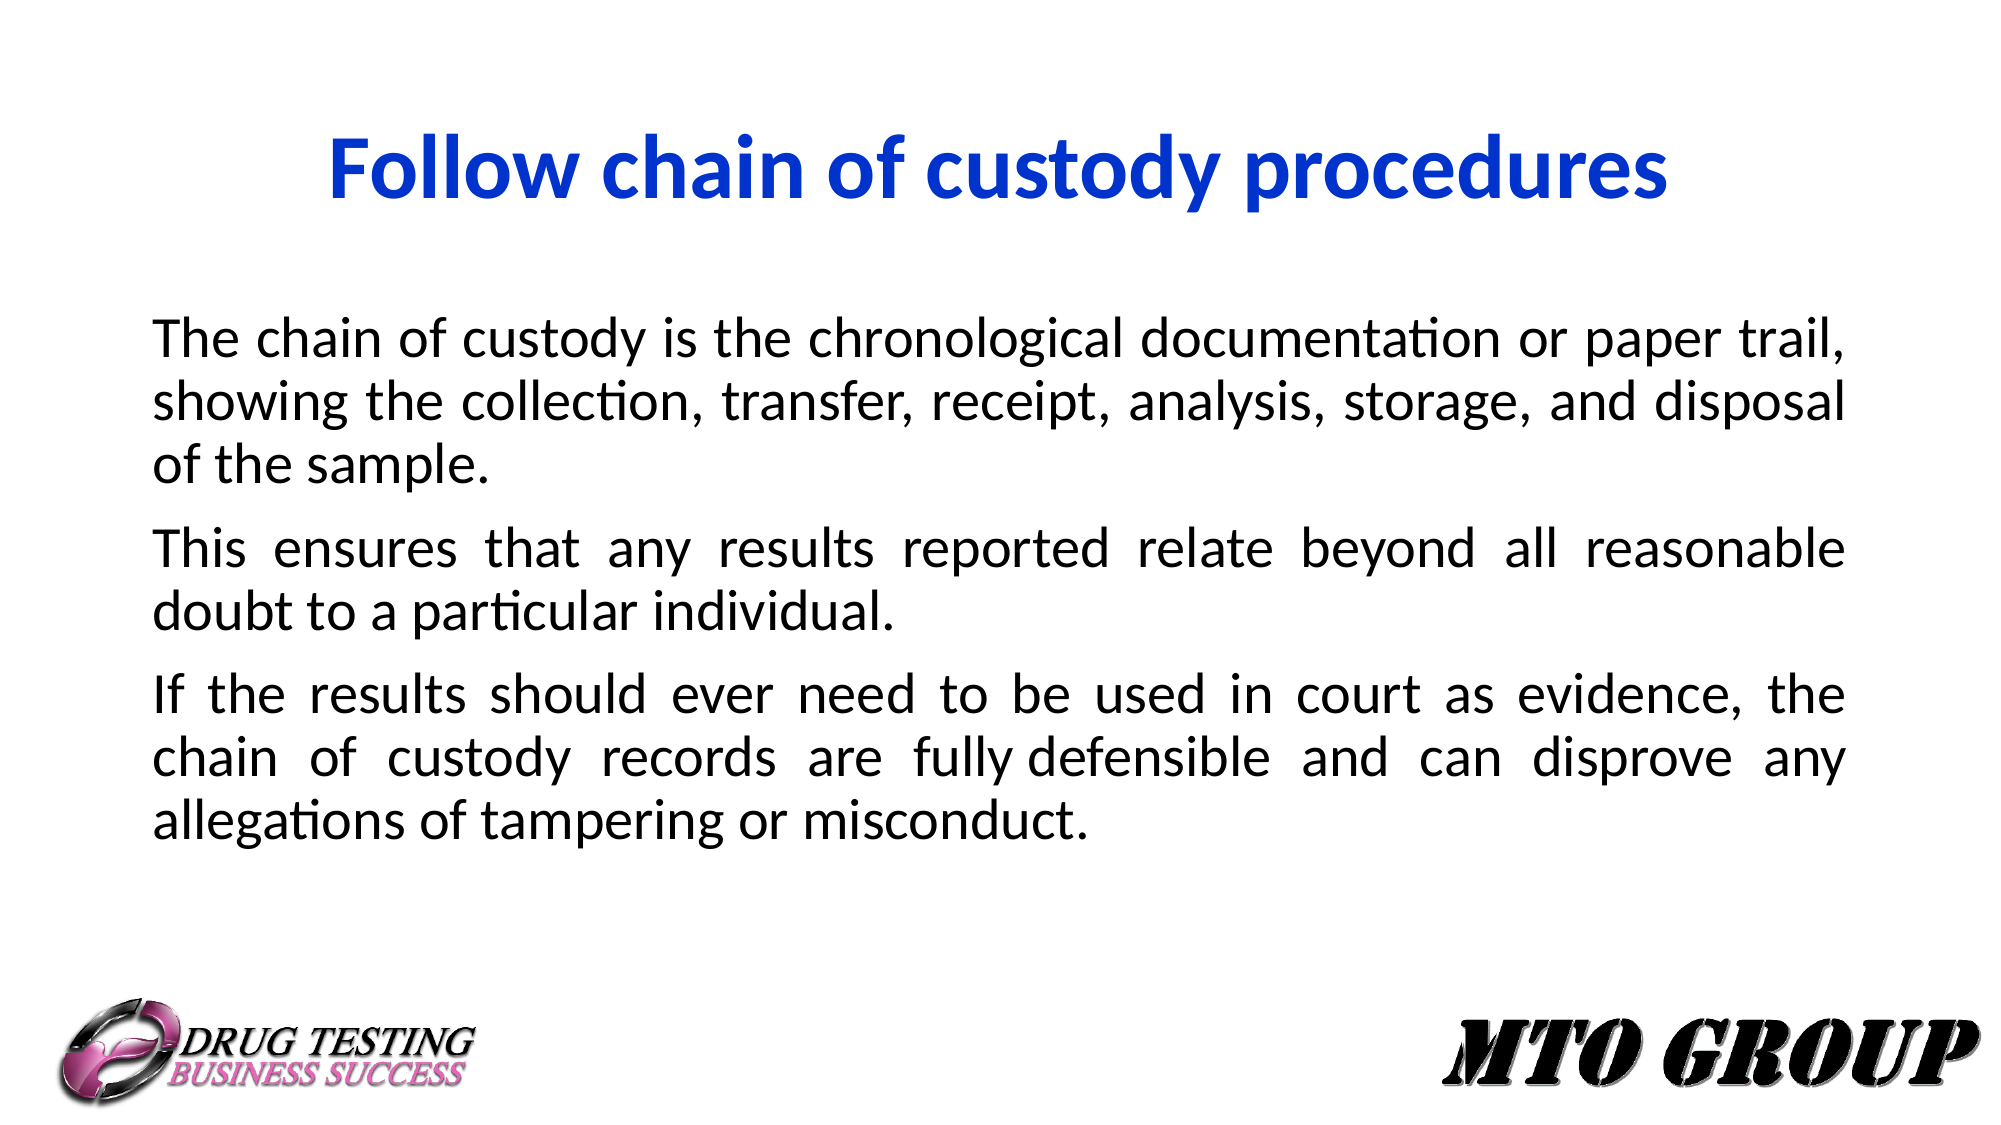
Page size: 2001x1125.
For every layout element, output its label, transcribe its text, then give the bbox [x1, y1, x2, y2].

title Follow chain of custody procedures [137, 59, 1863, 278]
list The chain of custody is the chronological documentation or paper trail, showing the collection, transfer, receipt, analysis, storage, and disposal of the sample. This ensures that any results reported relate beyond all reasonable doubt to a particular individual. If the results should ever need to be used in court as evidence, the chain of custody records are fully defensible and can disprove any allegations of tampering or misconduct. [137, 299, 1863, 1014]
picture [1438, 1012, 1984, 1092]
picture [16, 974, 520, 1125]
